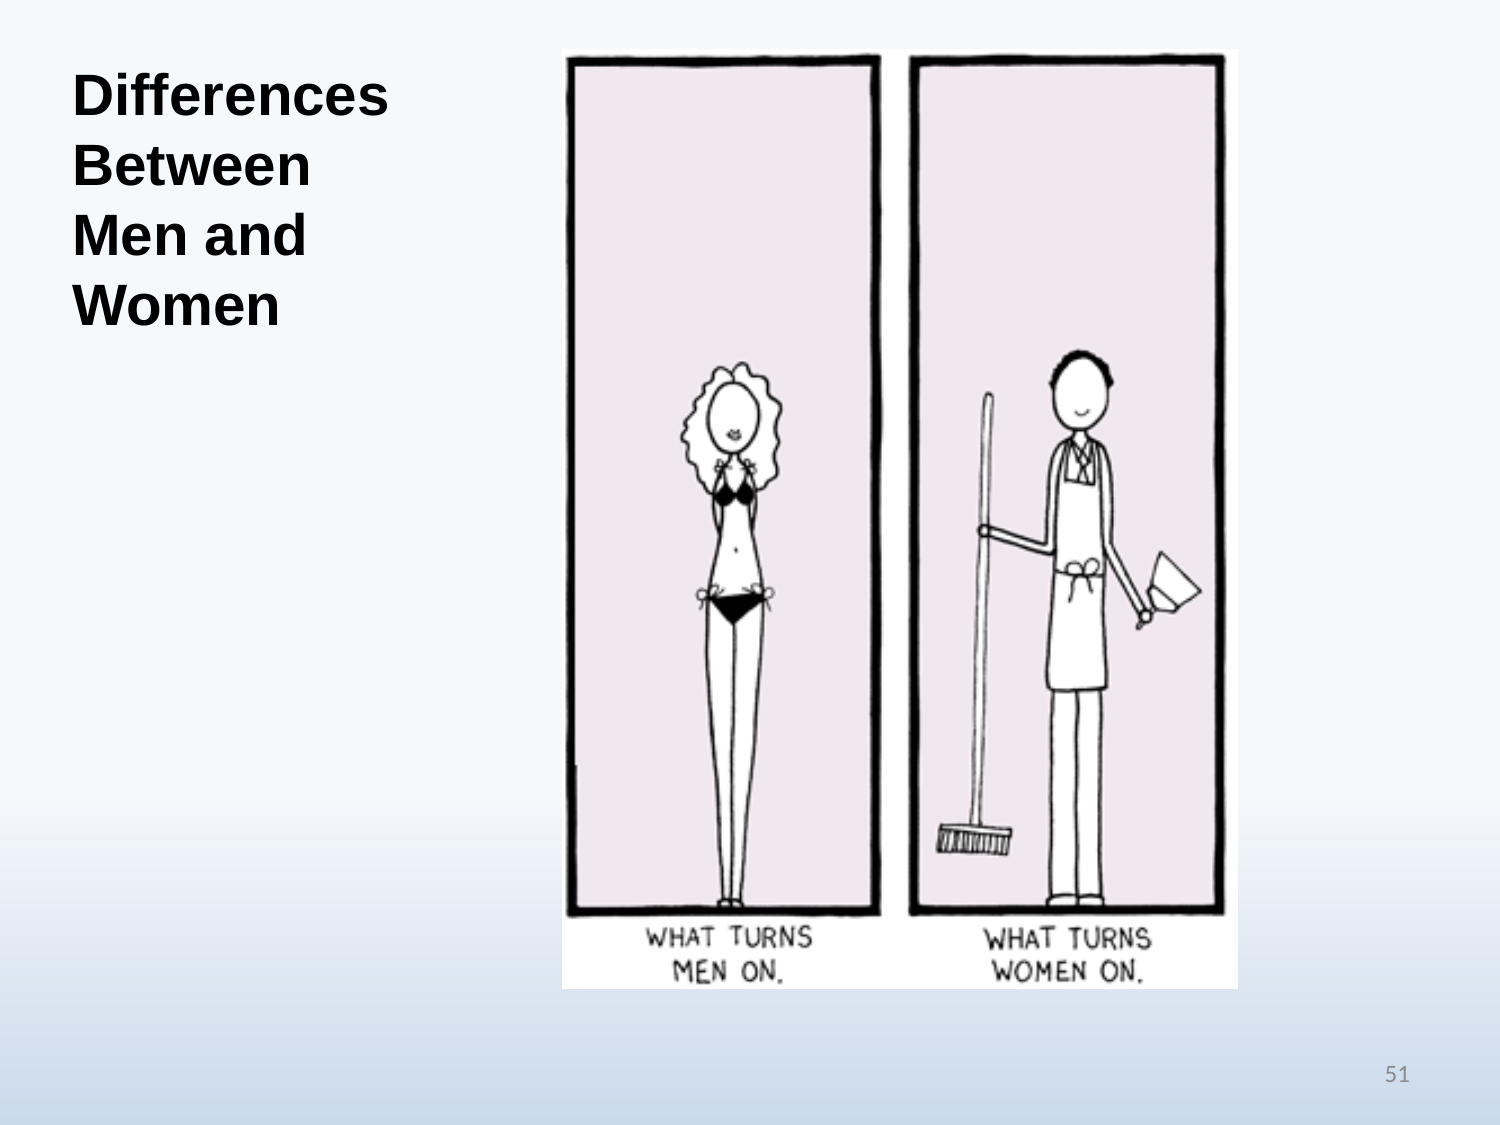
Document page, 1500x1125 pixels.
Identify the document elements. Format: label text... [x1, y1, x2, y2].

slide_number 51 [1074, 1042, 1425, 1103]
picture [562, 49, 1238, 989]
text_box Differences Between Men and Women [57, 49, 450, 345]
